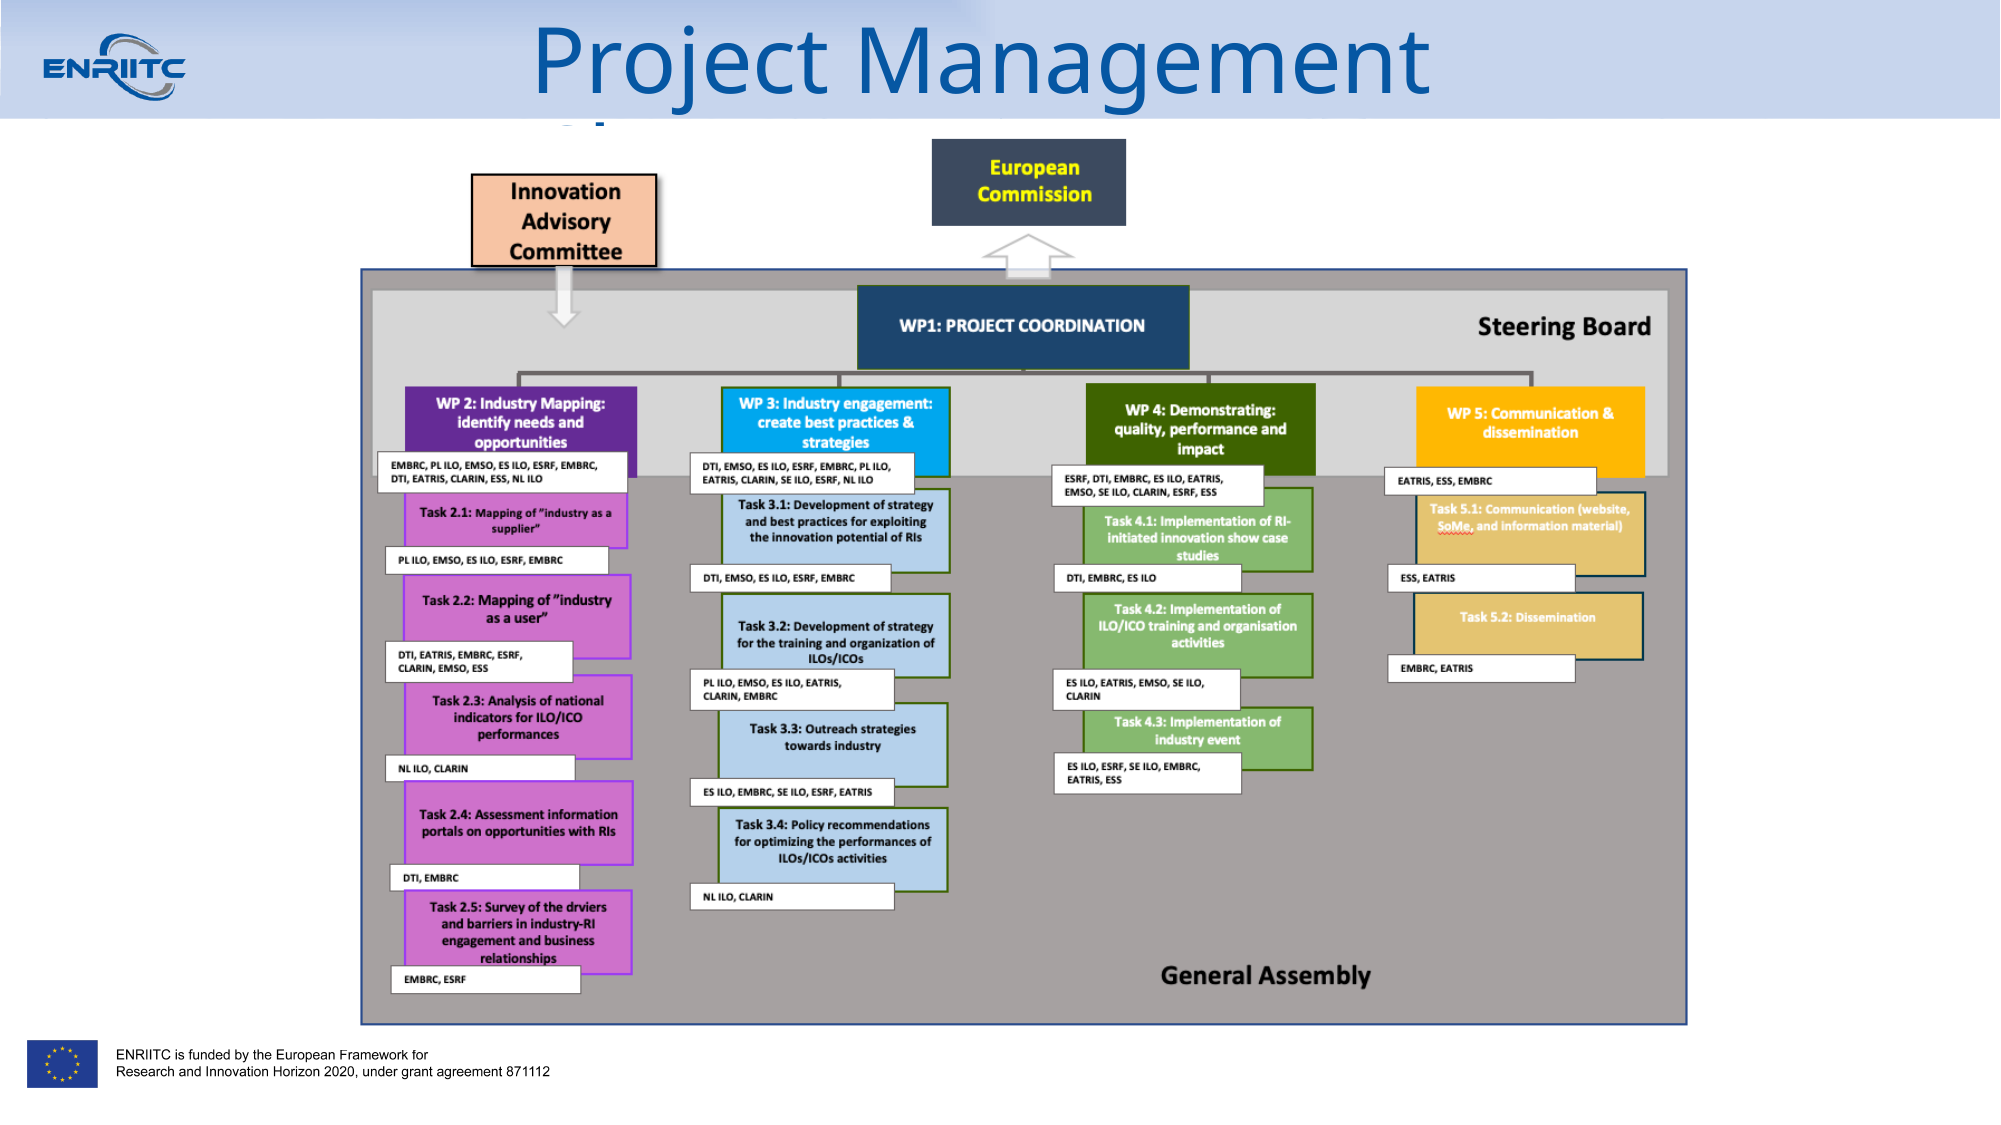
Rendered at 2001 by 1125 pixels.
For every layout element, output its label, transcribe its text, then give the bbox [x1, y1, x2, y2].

picture [43, 33, 186, 101]
picture [27, 126, 1729, 1088]
title Project Management Chart [515, 6, 1650, 113]
